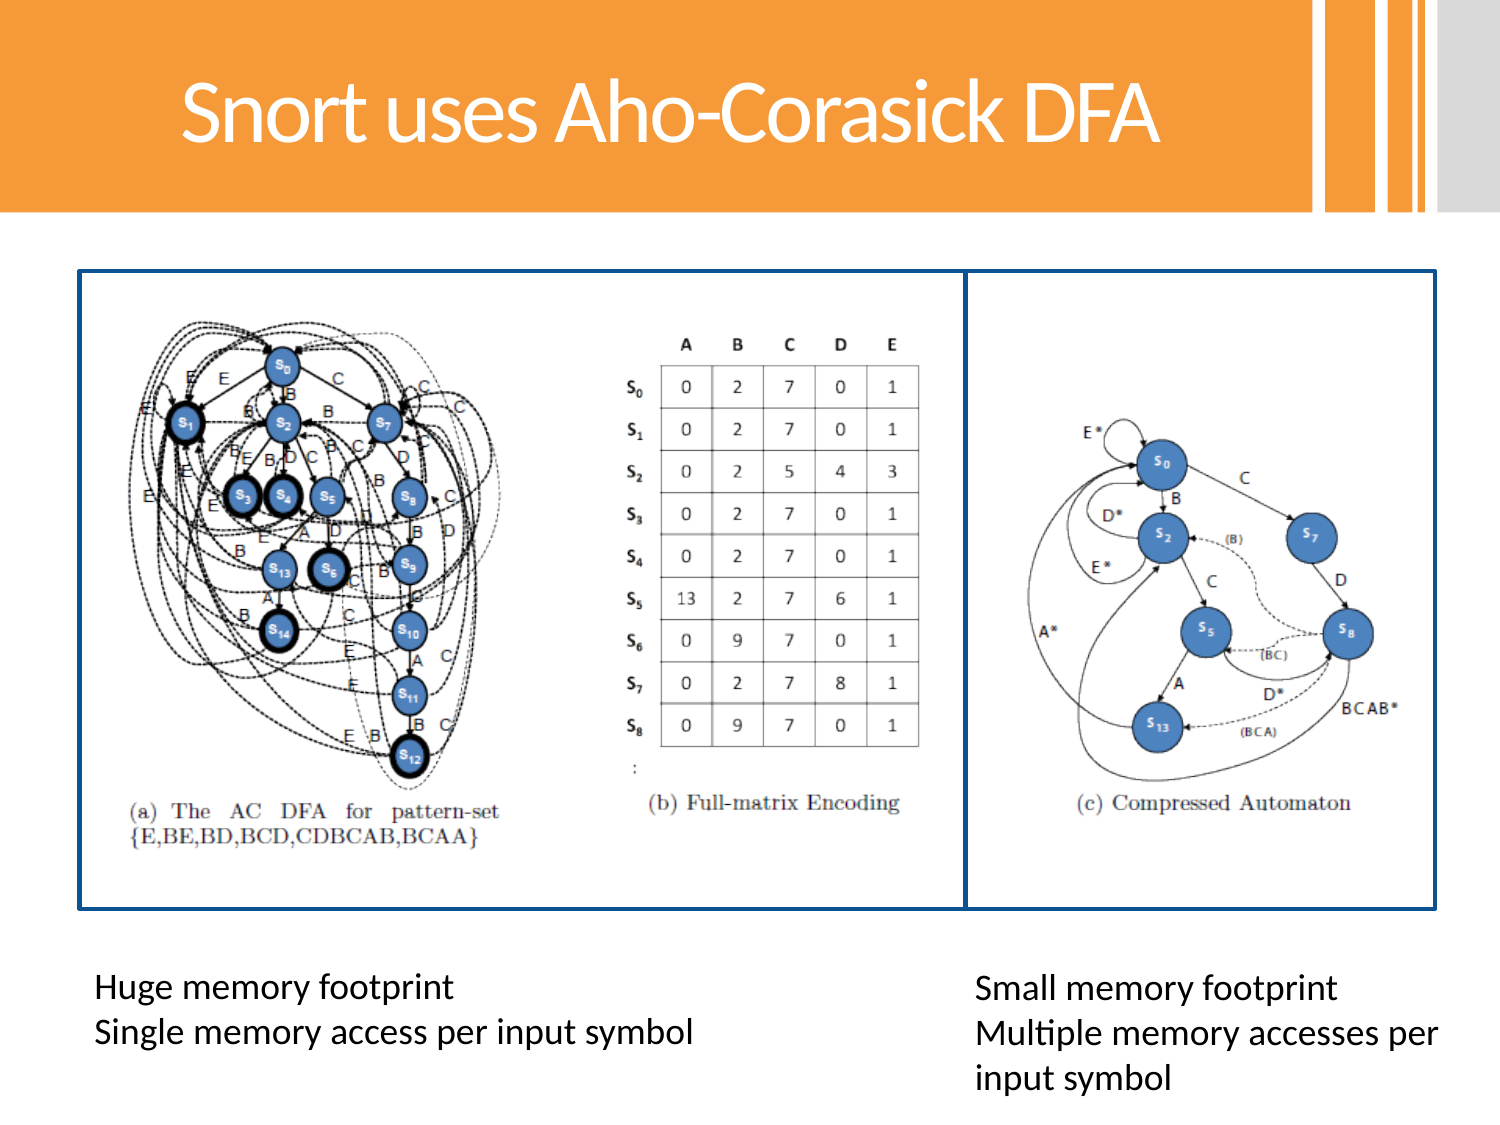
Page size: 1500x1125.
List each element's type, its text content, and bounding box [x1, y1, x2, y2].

text_box Small memory footprint Multiple memory accesses per input symbol [960, 955, 1462, 1106]
text_box [77, 269, 967, 911]
picture [977, 406, 1441, 834]
picture [52, 277, 548, 869]
text_box Huge memory footprint Single memory access per input symbol [79, 954, 710, 1060]
title Snort uses Aho-Corasick DFA [0, 0, 1313, 213]
text_box [967, 269, 1437, 911]
picture [584, 265, 937, 851]
